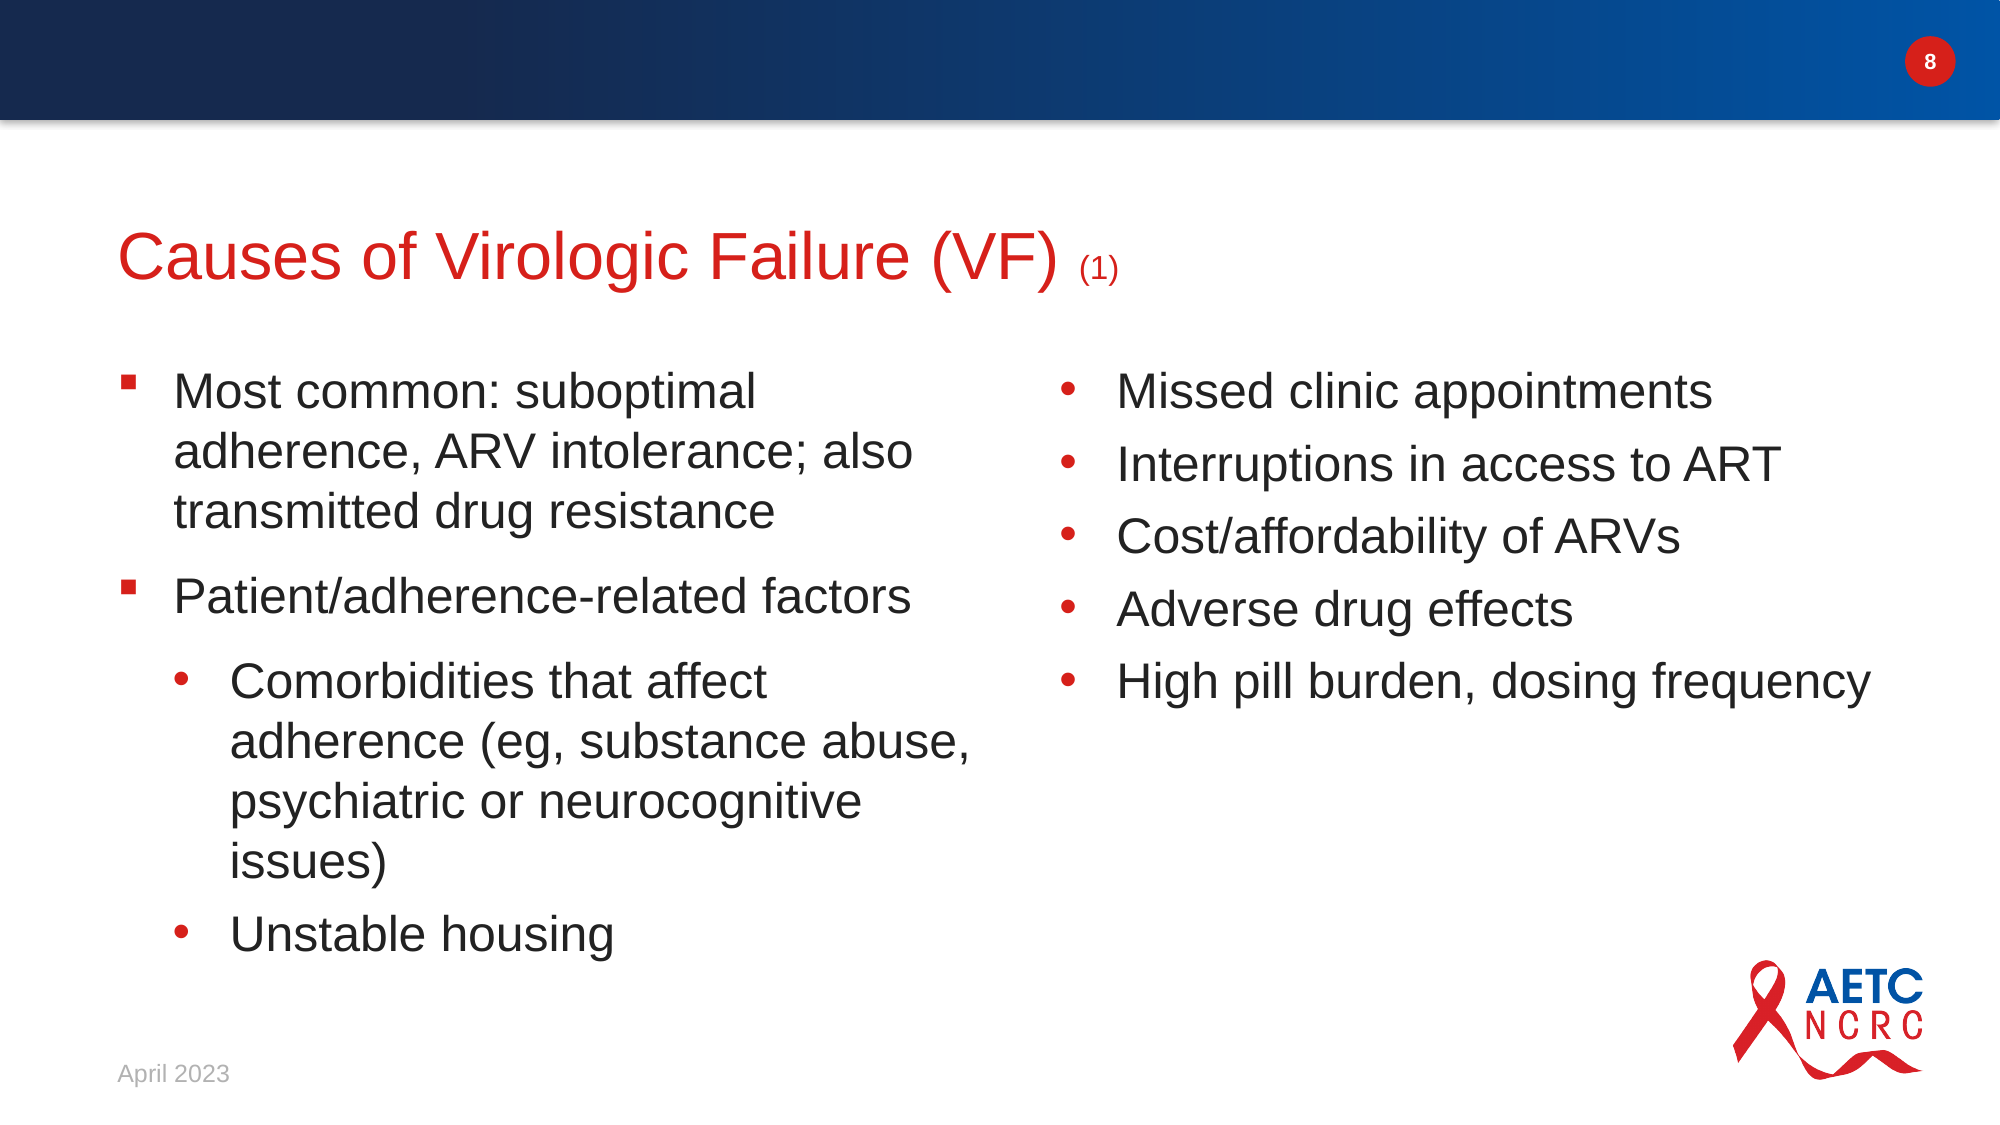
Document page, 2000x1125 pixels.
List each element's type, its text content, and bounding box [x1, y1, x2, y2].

title Causes of Virologic Failure (VF) (1) [102, 205, 1827, 313]
picture [1718, 946, 1941, 1091]
list Most common: suboptimal adherence, ARV intolerance; also transmitted drug resistance Patient/adherence-related factors Comorbidities that affect adherence (eg, substance abuse, psychiatric or neurocognitive issues) Unstable housing Missed clinic appointments Interruptions in access to ART Cost/affordability of ARVs Adverse drug effects High pill burden, dosing frequency [102, 351, 1906, 1032]
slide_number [102, 1042, 553, 1103]
